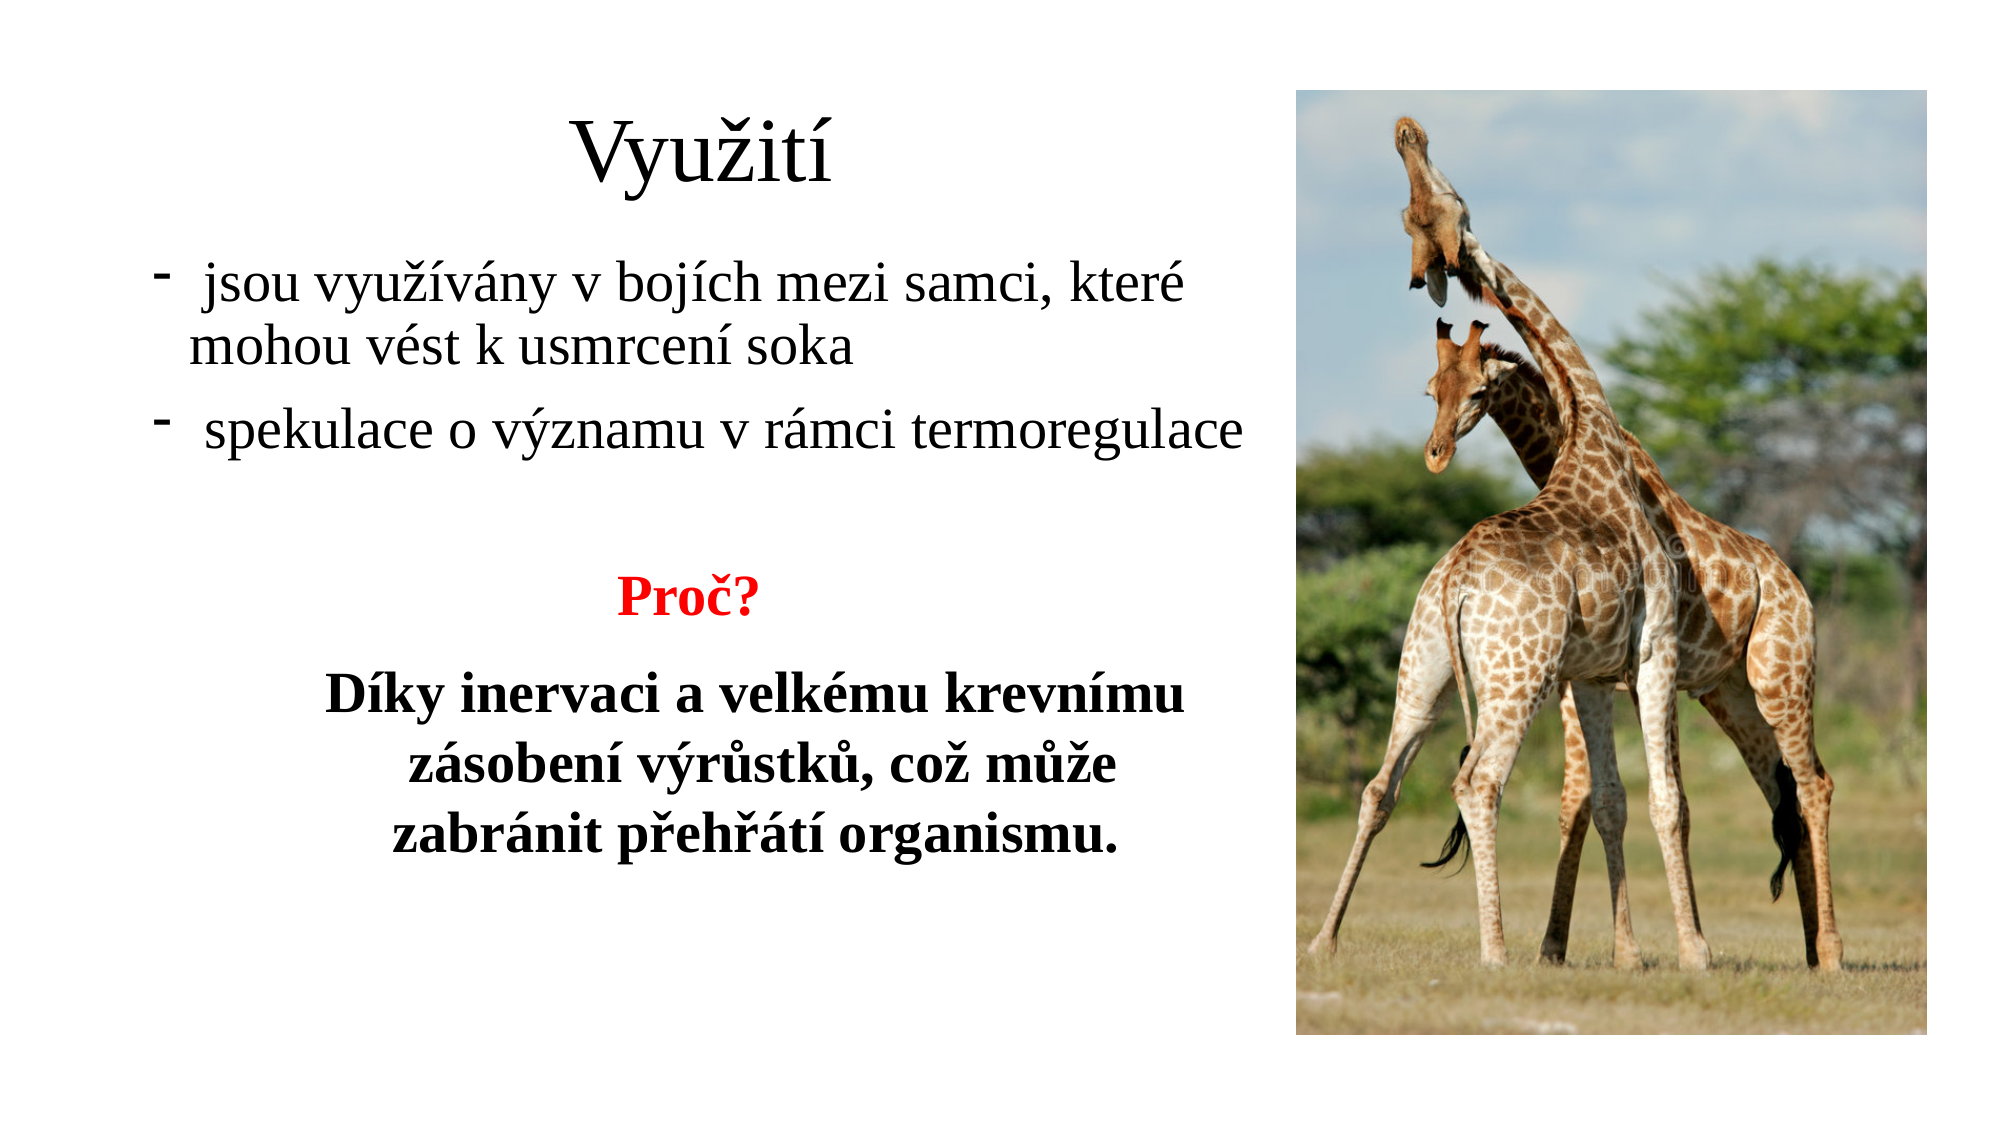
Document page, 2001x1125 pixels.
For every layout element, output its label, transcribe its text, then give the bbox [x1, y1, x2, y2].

title Využití [103, 59, 1829, 244]
picture [1296, 89, 1927, 1035]
text_box Díky inervaci a velkému krevnímu zásobení výrůstků, což může zabránit přehřátí organismu. [103, 646, 1233, 917]
list jsou využívány v bojích mezi samci, které mohou vést k usmrcení soka spekulace o významu v rámci termoregulace Proč? [137, 243, 1283, 647]
